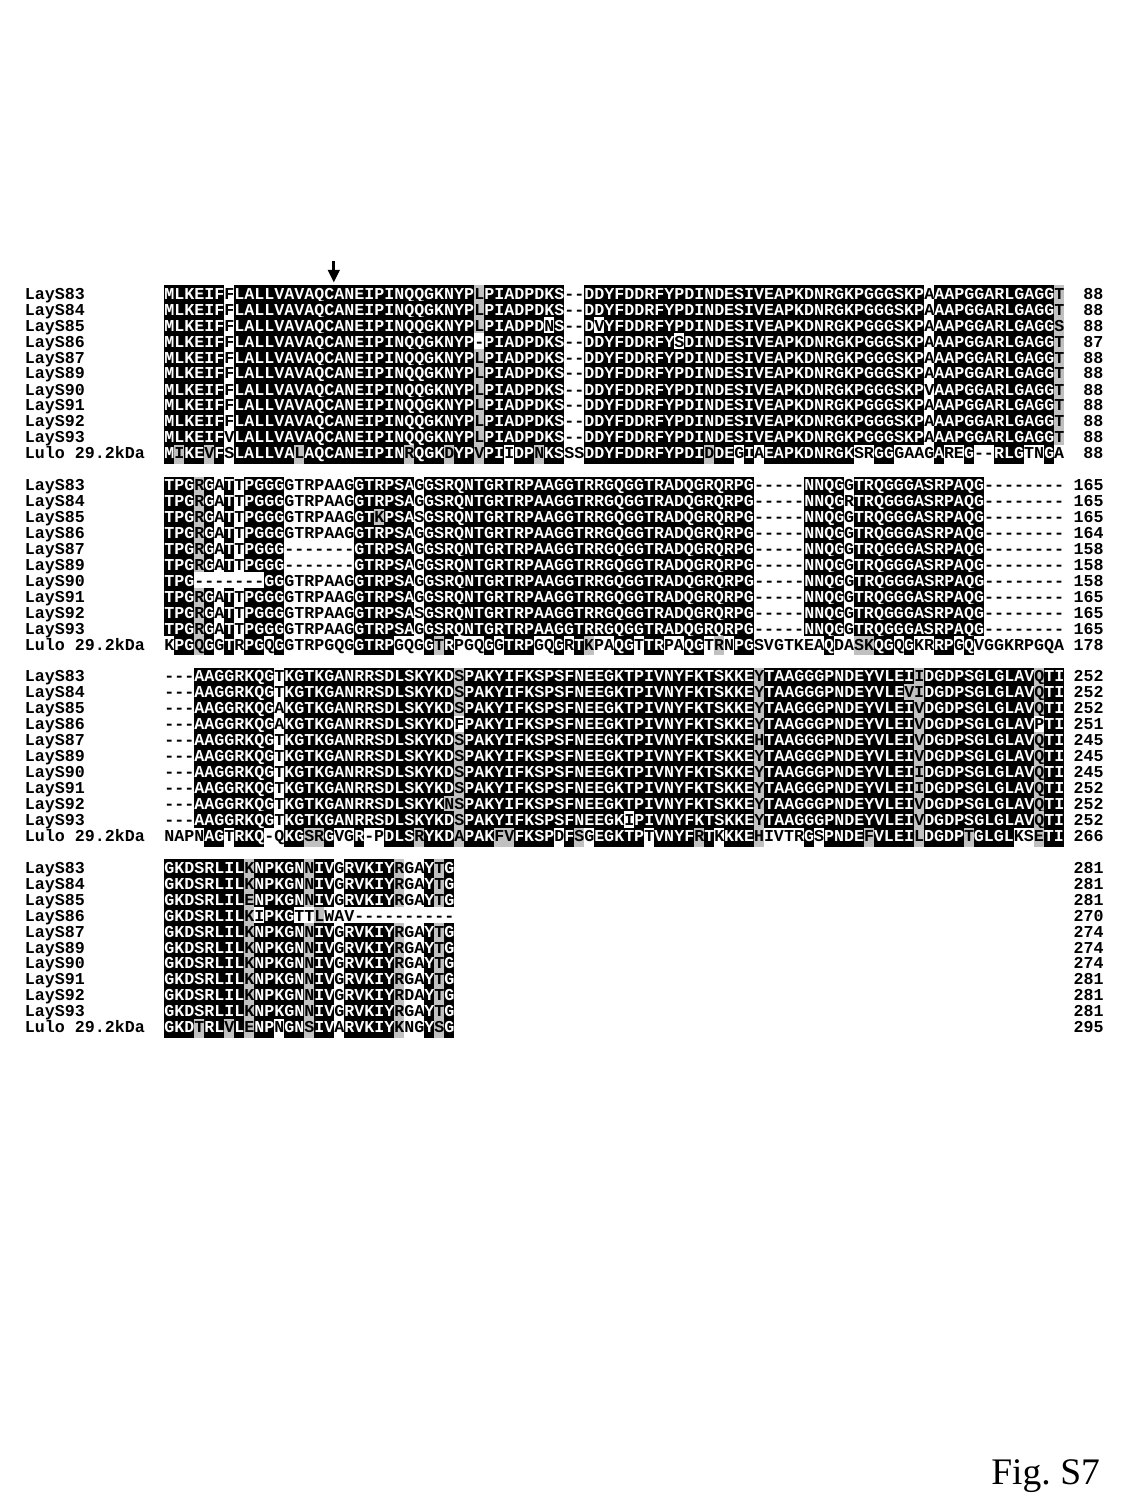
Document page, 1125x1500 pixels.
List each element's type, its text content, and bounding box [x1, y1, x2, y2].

text_box LayS83 LayS84 LayS85 LayS86 LayS87 LayS89 LayS90 LayS91 LayS92 LayS93 Lulo 29.2kDa LayS83 LayS84 LayS85 LayS86 LayS87 LayS89 LayS90 LayS91 LayS92 LayS93 Lulo 29.2kDa LayS83 LayS84 LayS85 LayS86 LayS87 LayS89 LayS90 LayS91 LayS92 LayS93 Lulo 29.2kDa LayS83 LayS84 LayS85 LayS86 LayS87 LayS89 LayS90 LayS91 LayS92 LayS93 Lulo 29.2kDa [10, 279, 149, 1044]
text_box Fig. S7 [976, 1439, 1115, 1500]
text_box MLKEIFFLALLVAVAQCANEIPINQQGKNYPLPIADPDKS--DDYFDDRFYPDINDESIVEAPKDNRGKPGGGSKPAAAPGGARLGAGGT MLKEIFFLALLVAVAQCANEIPINQQGKNYPLPIADPDKS--DDYFDDRFYPDINDESIVEAPKDNRGKPGGGSKPAAAPGGARLGAGGT MLKEIFFLALLVAVAQCANEIPINQQGKNYPLPIADPDNS--DVYFDDRFYPDINDESIVEAPKDNRGKPGGGSKPAAAPGGARLGAGGS MLKEIFFLALLVAVAQCANEIPINQQGKNYP-PIADPDKS--DDYFDDRFYSDINDESIVEAPKDNRGKPGGGSKPAAAPGGARLGAGGT MLKEIFFLALLVAVAQCANEIPINQQGKNYPLPIADPDKS--DDYFDDRFYPDINDESIVEAPKDNRGKPGGGSKPAAAPGGARLGAGGT MLKEIFFLALLVAVAQCANEIPINQQGKNYPLPIADPDKS--DDYFDDRFYPDINDESIVEAPKDNRGKPGGGSKPAAAPGGARLGAGGT MLKEIFFLALLVAVAQCANEIPINQQGKNYPLPIADPDKS--DDYFDDRFYPDINDESIVEAPKDNRGKPGGGSKPVAAPGGARLGAGGT MLKEIFFLALLVAVAQCANEIPINQQGKNYPLPIADPDKS--DDYFDDRFYPDINDESIVEAPKDNRGKPGGGSKPAAAPGGARLGAGGT MLKEIFFLALLVAVAQCANEIPINQQGKNYPLPIADPDKS--DDYFDDRFYPDINDESIVEAPKDNRGKPGGGSKPAAAPGGARLGAGGT MLKEIFVLALLVAVAQCANEIPINQQGKNYPLPIADPDKS--DDYFDDRFYPDINDESIVEAPKDNRGKPGGGSKPAAAPGGARLGAGGT MIKEVFSLALLVALAQCANEIPINRQGKDYPVPIIDPNKSSSDDYFDDRFYPDIDDEGIAEAPKDNRGKSRGGGAAGAREG--RLGTNGA TPGRGATTPGGGGTRPAAGGTRPSAGGSRQNTGRTRPAAGGTRRGQGGTRADQGRQRPG-----NNQGGTRQGGGASRPAQG-------- TPGRGATTPGGGGTRPAAGGTRPSAGGSRQNTGRTRPAAGGTRRGQGGTRADQGRQRPG-----NNQGRTRQGGGASRPAQG-------- TPGRGATTPGGGGTRPAAGGTKPSASGSRQNTGRTRPAAGGTRRGQGGTRADQGRQRPG-----NNQGGTRQGGGASRPAQG-------- TPGRGATTPGGGGTRPAAGGTRPSAGGSRQNTGRTRPAAGGTRRGQGGTRADQGRQRPG-----NNQGGTRQGGGASRPAQG-------- TPGRGATTPGGG-------GTRPSAGGSRQNTGRTRPAAGGTRRGQGGTRADQGRQRPG-----NNQGGTRQGGGASRPAQG-------- TPGRGATTPGGG-------GTRPSAGGSRQNTGRTRPAAGGTRRGQGGTRADQGRQRPG-----NNQGGTRQGGGASRPAQG-------- TPG-------GGGTRPAAGGTRPSAGGSRQNTGRTRPAAGGTRRGQGGTRADQGRQRPG-----NNQGGTRQGGGASRPAQG-------- TPGRGATTPGGGGTRPAAGGTRPSAGGSRQNTGRTRPAAGGTRRGQGGTRADQGRQRPG-----NNQGGTRQGGGASRPAQG-------- TPGRGATTPGGGGTRPAAGGTRPSASGSRQNTGRTRPAAGGTRRGQGGTRADQGRQRPG-----NNQGGTRQGGGASRPAQG-------- TPGRGATTPGGGGTRPAAGGTRPSAGGSRQNTGRTRPAAGGTRRGQGGTRADQGRQRPG-----NNQGGTRQGGGASRPAQG-------- KPGQGGTRPGQGGTRPGQGGTRPGQGGTRPGQGGTRPGQGRTKPAQGTTRPAQGTRNPGSVGTKEAQDASKQGQGKRRPGQVGGKRPGQA ---AAGGRKQGTKGTKGANRRSDLSKYKDSPAKYIFKSPSFNEEGKTPIVNYFKTSKKEYTAAGGGPNDEYVLEIIDGDPSGLGLAVQTI ---AAGGRKQGTKGTKGANRRSDLSKYKDSPAKYIFKSPSFNEEGKTPIVNYFKTSKKEYTAAGGGPNDEYVLEVIDGDPSGLGLAVQTI ---AAGGRKQGAKGTKGANRRSDLSKYKDSPAKYIFKSPSFNEEGKTPIVNYFKTSKKEYTAAGGGPNDEYVLEIVDGDPSGLGLAVQTI ---AAGGRKQGAKGTKGANRRSDLSKYKDFPAKYIFKSPSFNEEGKTPIVNYFKTSKKEYTAAGGGPNDEYVLEIVDGDPSGLGLAVPTI ---AAGGRKQGTKGTKGANRRSDLSKYKDSPAKYIFKSPSFNEEGKTPIVNYFKTSKKEHTAAGGGPNDEYVLEIVDGDPSGLGLAVQTI ---AAGGRKQGTKGTKGANRRSDLSKYKDSPAKYIFKSPSFNEEGKTPIVNYFKTSKKEYTAAGGGPNDEYVLEIVDGDPSGLGLAVQTI ---AAGGRKQGTKGTKGANRRSDLSKYKDSPAKYIFKSPSFNEEGKTPIVNYFKTSKKEYTAAGGGPNDEYVLEIIDGDPSGLGLAVQTI ---AAGGRKQGTKGTKGANRRSDLSKYKDSPAKYIFKSPSFNEEGKTPIVNYFKTSKKEYTAAGGGPNDEYVLEIIDGDPSGLGLAVQTI ---AAGGRKQGTKGTKGANRRSDLSKYKNSPAKYIFKSPSFNEEGKTPIVNYFKTSKKEYTAAGGGPNDEYVLEIVDGDPSGLGLAVQTI ---AAGGRKQGTKGTKGANRRSDLSKYKDSPAKYIFKSPSFNEEGKIPIVNYFKTSKKEYTAAGGGPNDEYVLEIVDGDPSGLGLAVQTI NAPNAGTRKQ-QKGSRGVGR-PDLSRYKDAPAKFVFKSPDFSGEGKTPTVNYFRTKKKEHIVTRGSPNDEFVLEILDGDPTGLGLKSETI GKDSRLILKNPKGNNIVGRVKIYRGAYTG GKDSRLILKNPKGNNIVGRVKIYRGAYTG GKDSRLILENPKGNNIVGRVKIYRGAYTG GKDSRLILKIPKGTTLWAV---------- GKDSRLILKNPKGNNIVGRVKIYRGAYTG GKDSRLILKNPKGNNIVGRVKIYRGAYTG GKDSRLILKNPKGNNIVGRVKIYRGAYTG GKDSRLILKNPKGNNIVGRVKIYRGAYTG GKDSRLILKNPKGNNIVGRVKIYRDAYTG GKDSRLILKNPKGNNIVGRVKIYRGAYTG GKDTRLVLENPNGNSIVARVKIYKNGYSG [149, 279, 1085, 1044]
text_box 88 88 88 87 88 88 88 88 88 88 88 165 165 165 164 158 158 158 165 165 165 178 252 252 252 251 245 245 245 252 252 252 266 281 281 281 270 274 274 274 281 281 281 295 [1085, 279, 1119, 1044]
